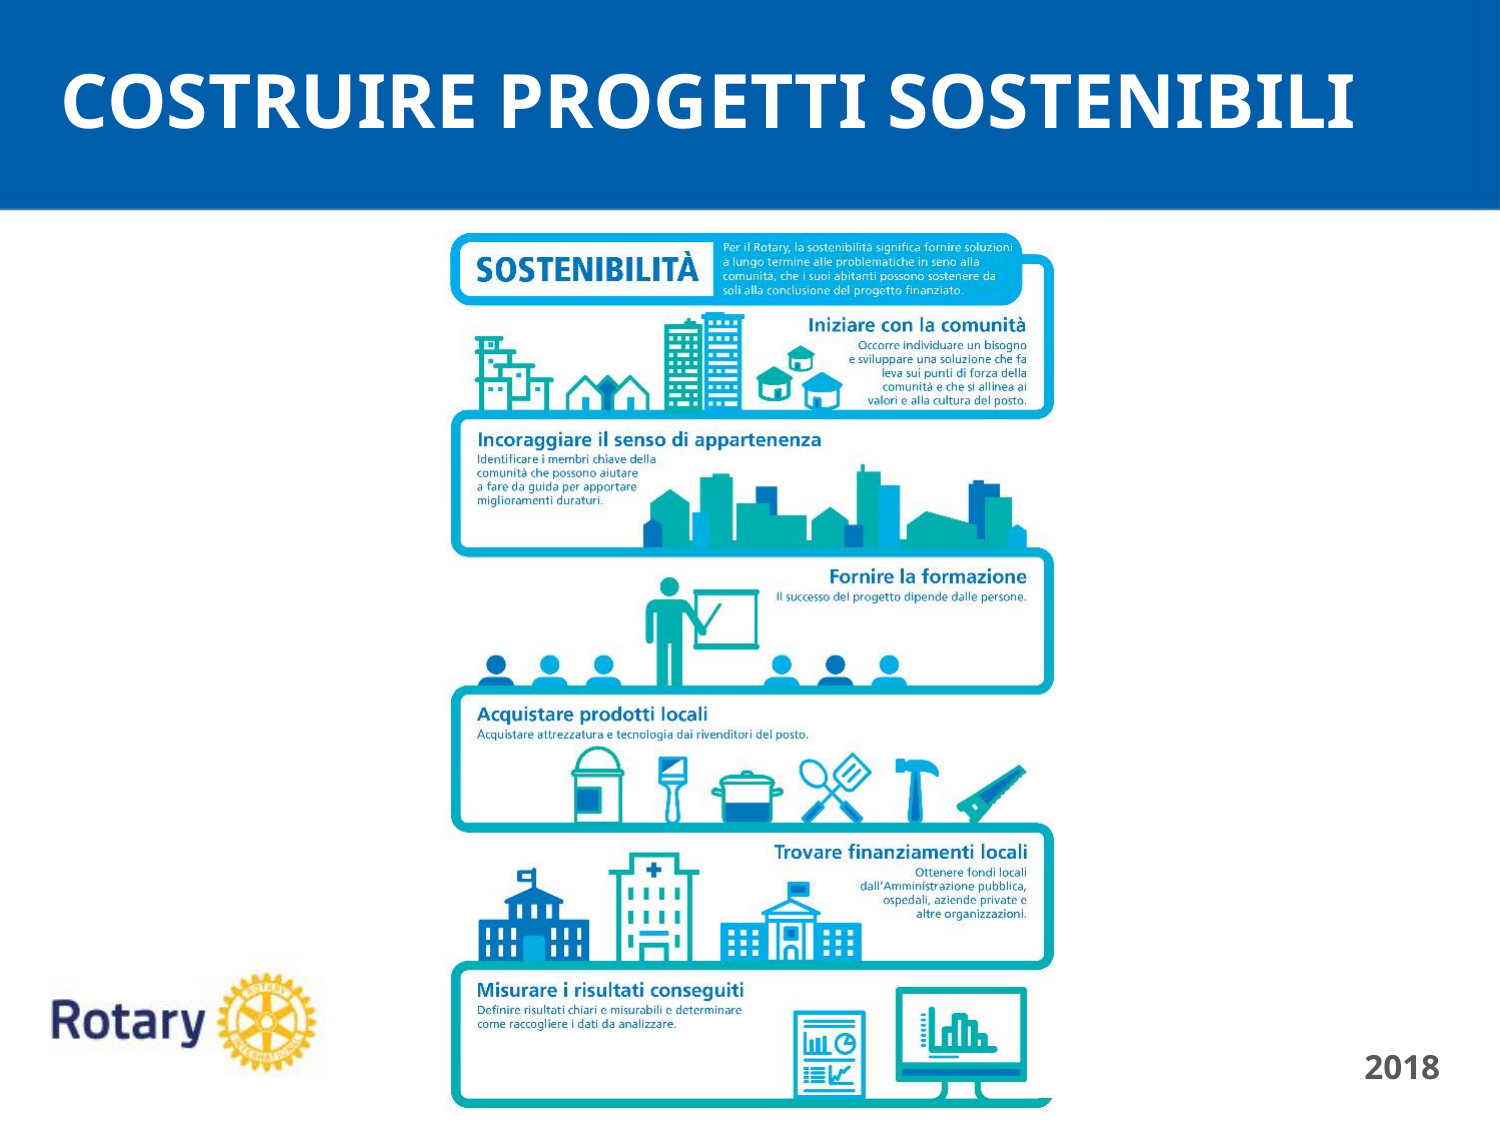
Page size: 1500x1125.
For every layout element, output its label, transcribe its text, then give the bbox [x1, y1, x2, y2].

text_box COSTRUIRE PROGETTI SOSTENIBILI [45, 63, 1469, 189]
picture [0, 0, 1500, 1125]
